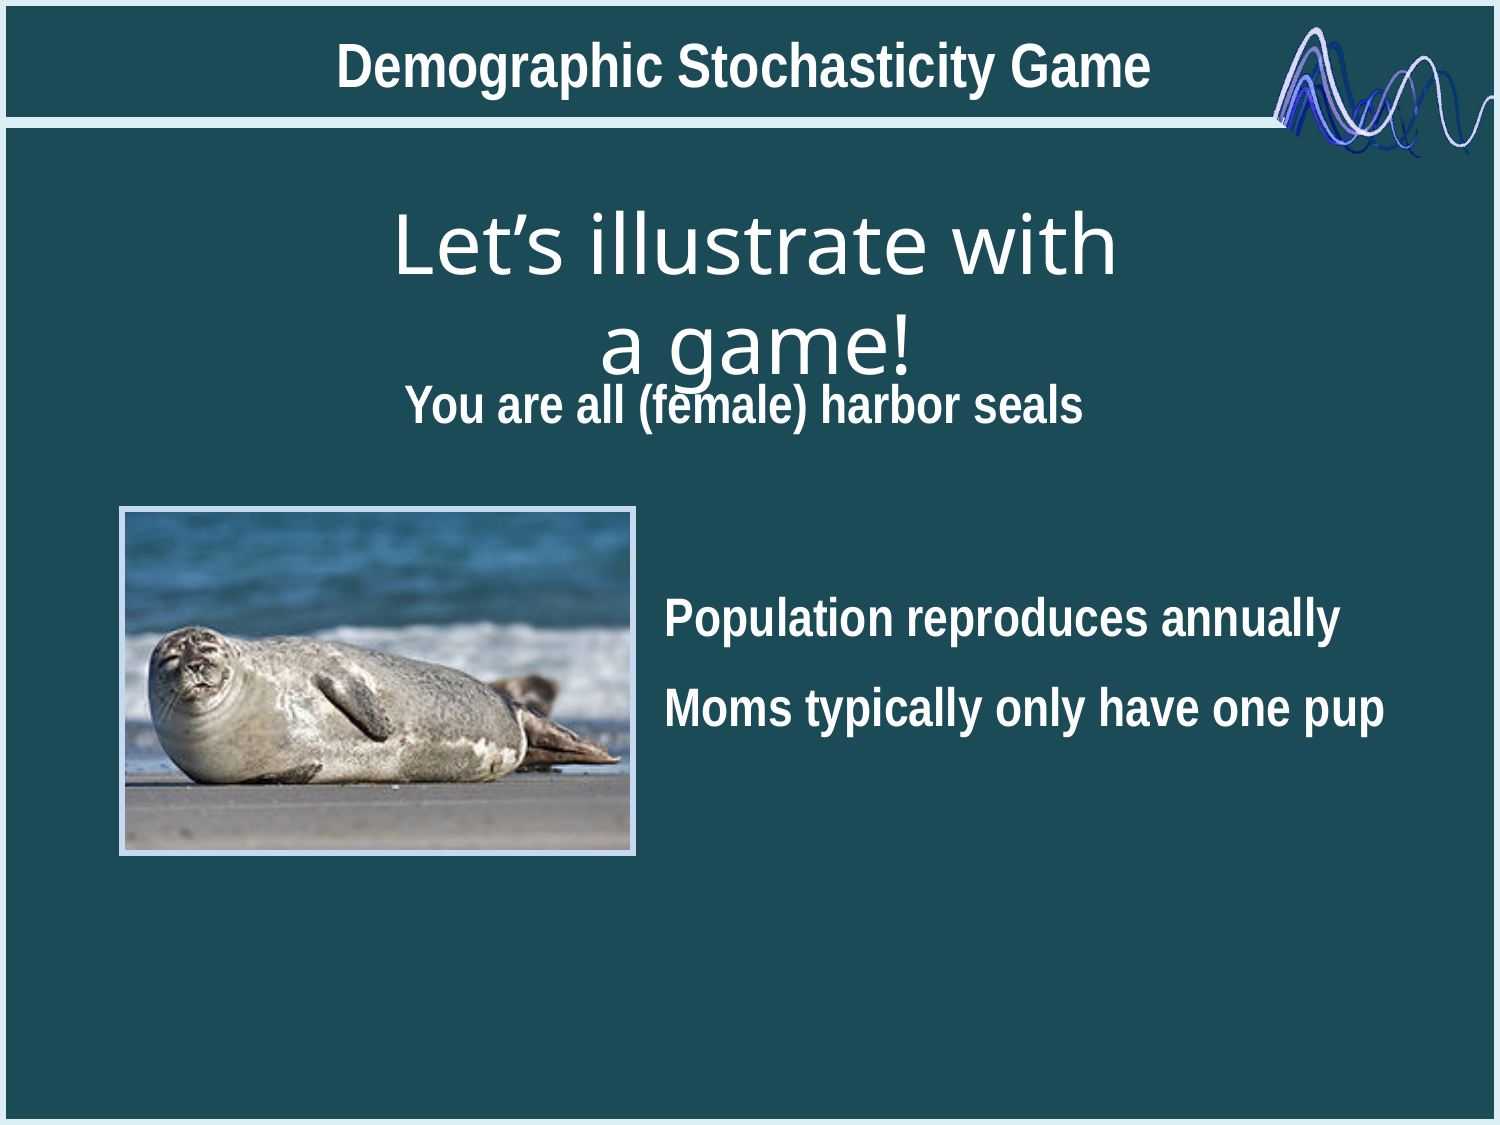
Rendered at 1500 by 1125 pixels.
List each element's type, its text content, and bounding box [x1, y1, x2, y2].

text_box Population reproduces annually Moms typically only have one pup [649, 575, 1463, 745]
text_box Demographic Stochasticity Game [110, 17, 1381, 108]
picture [124, 512, 631, 851]
text_box You are all (female) harbor seals [338, 362, 1152, 443]
picture [1267, 6, 1494, 201]
text_box Let’s illustrate with a game! [349, 183, 1163, 399]
